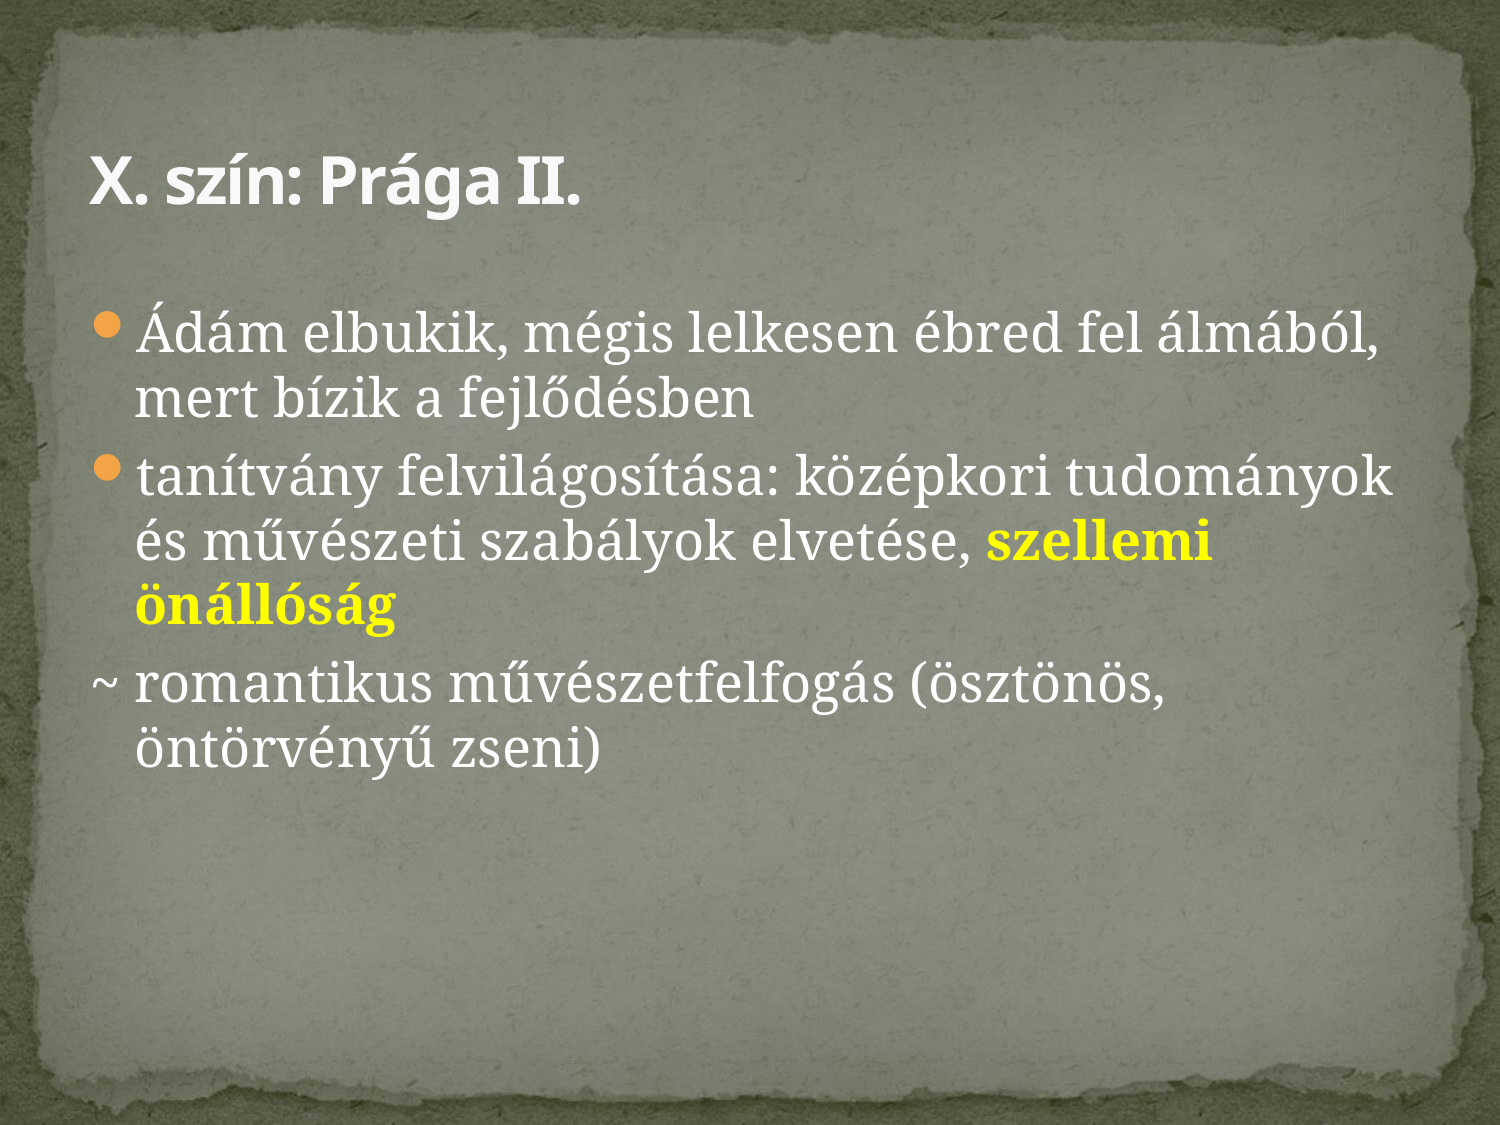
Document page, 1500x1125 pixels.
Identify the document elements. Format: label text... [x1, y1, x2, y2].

title X. szín: Prága II. [74, 24, 1425, 225]
list Ádám elbukik, mégis lelkesen ébred fel álmából, mert bízik a fejlődésben tanítvány felvilágosítása: középkori tudományok és művészeti szabályok elvetése, szellemi önállóság ~ romantikus művészetfelfogás (ösztönös, öntörvényű zseni) [75, 290, 1425, 1000]
picture [0, 0, 1500, 1125]
